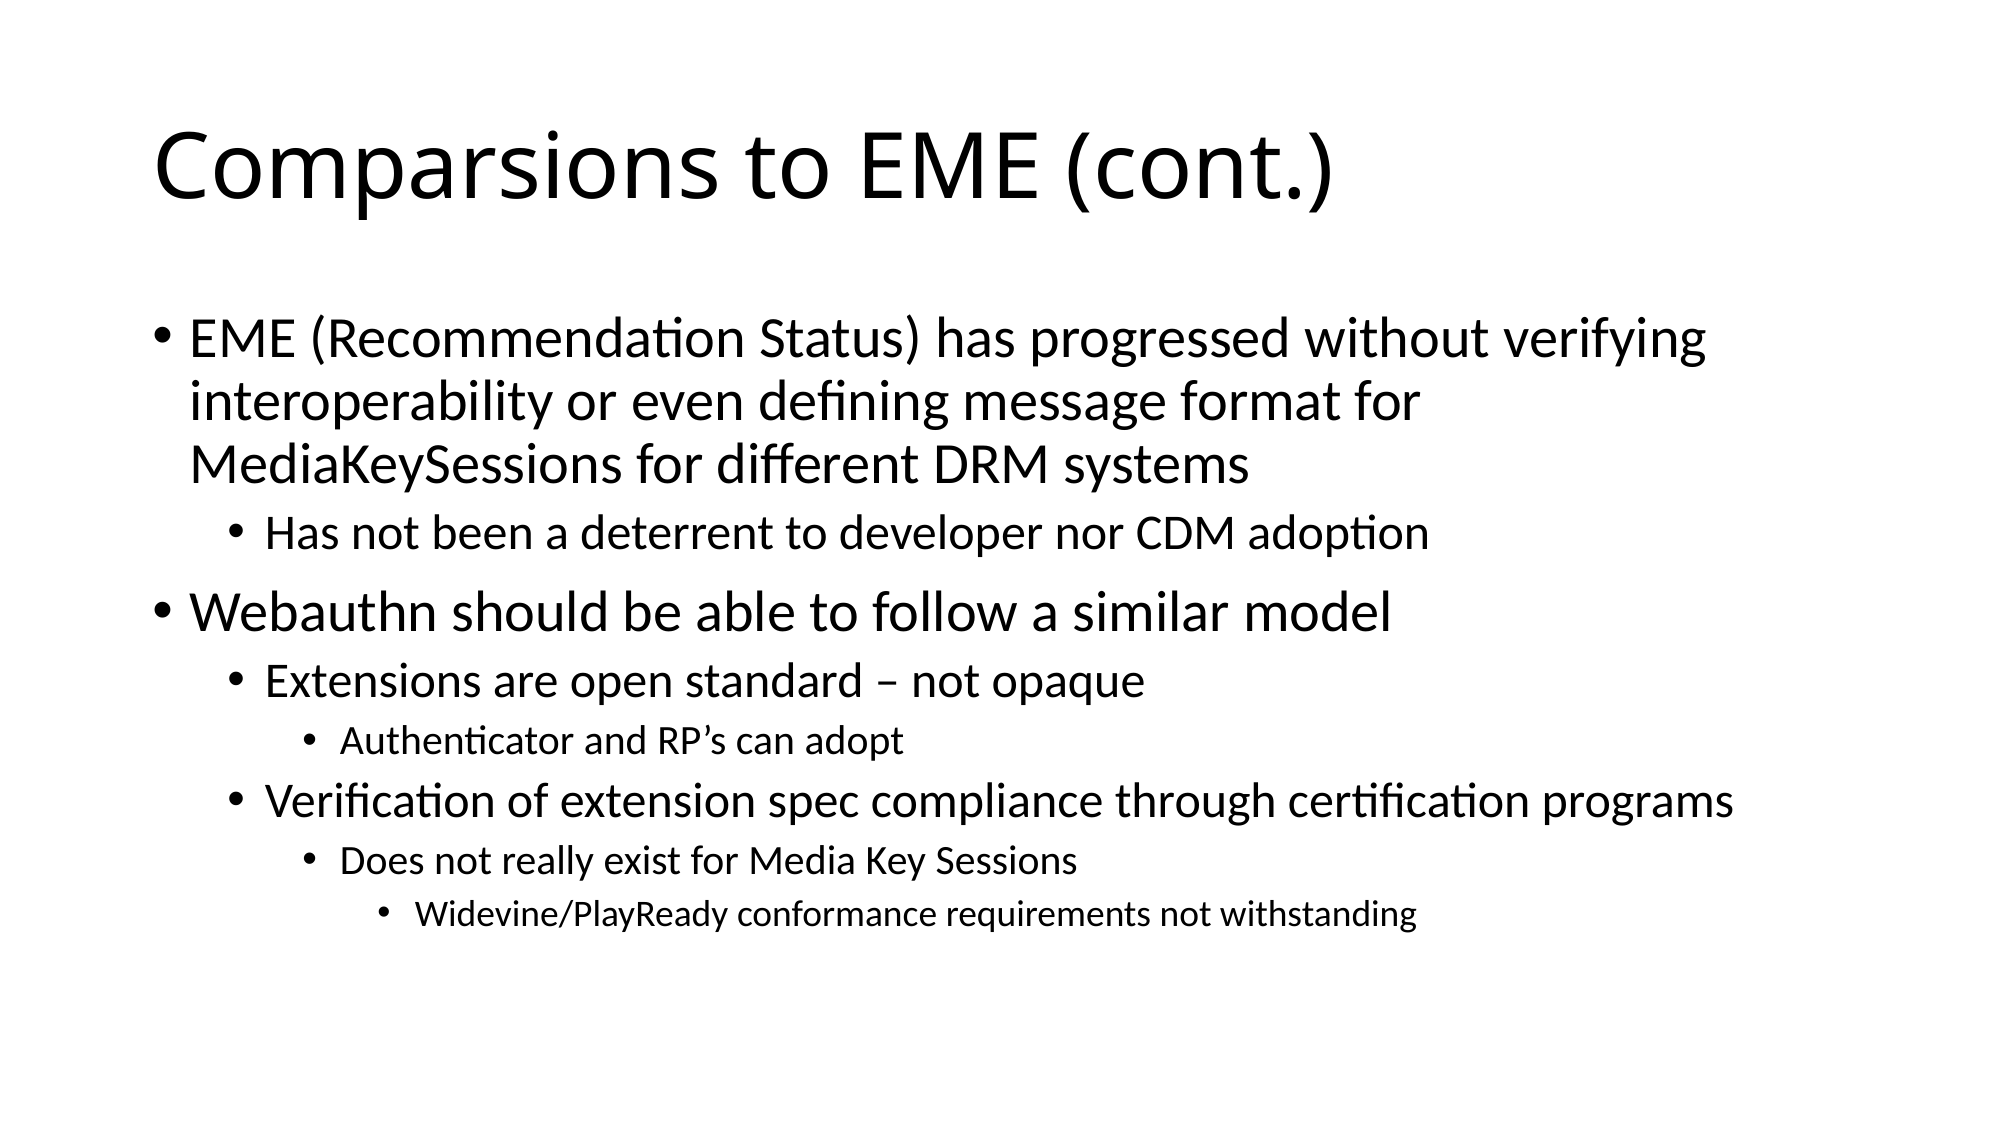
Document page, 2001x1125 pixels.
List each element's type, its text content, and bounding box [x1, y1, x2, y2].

list EME (Recommendation Status) has progressed without verifying interoperability or even defining message format for MediaKeySessions for different DRM systems Has not been a deterrent to developer nor CDM adoption Webauthn should be able to follow a similar model Extensions are open standard – not opaque Authenticator and RP’s can adopt Verification of extension spec compliance through certification programs Does not really exist for Media Key Sessions Widevine/PlayReady conformance requirements not withstanding [137, 299, 1863, 1014]
title Comparsions to EME (cont.) [137, 59, 1863, 278]
